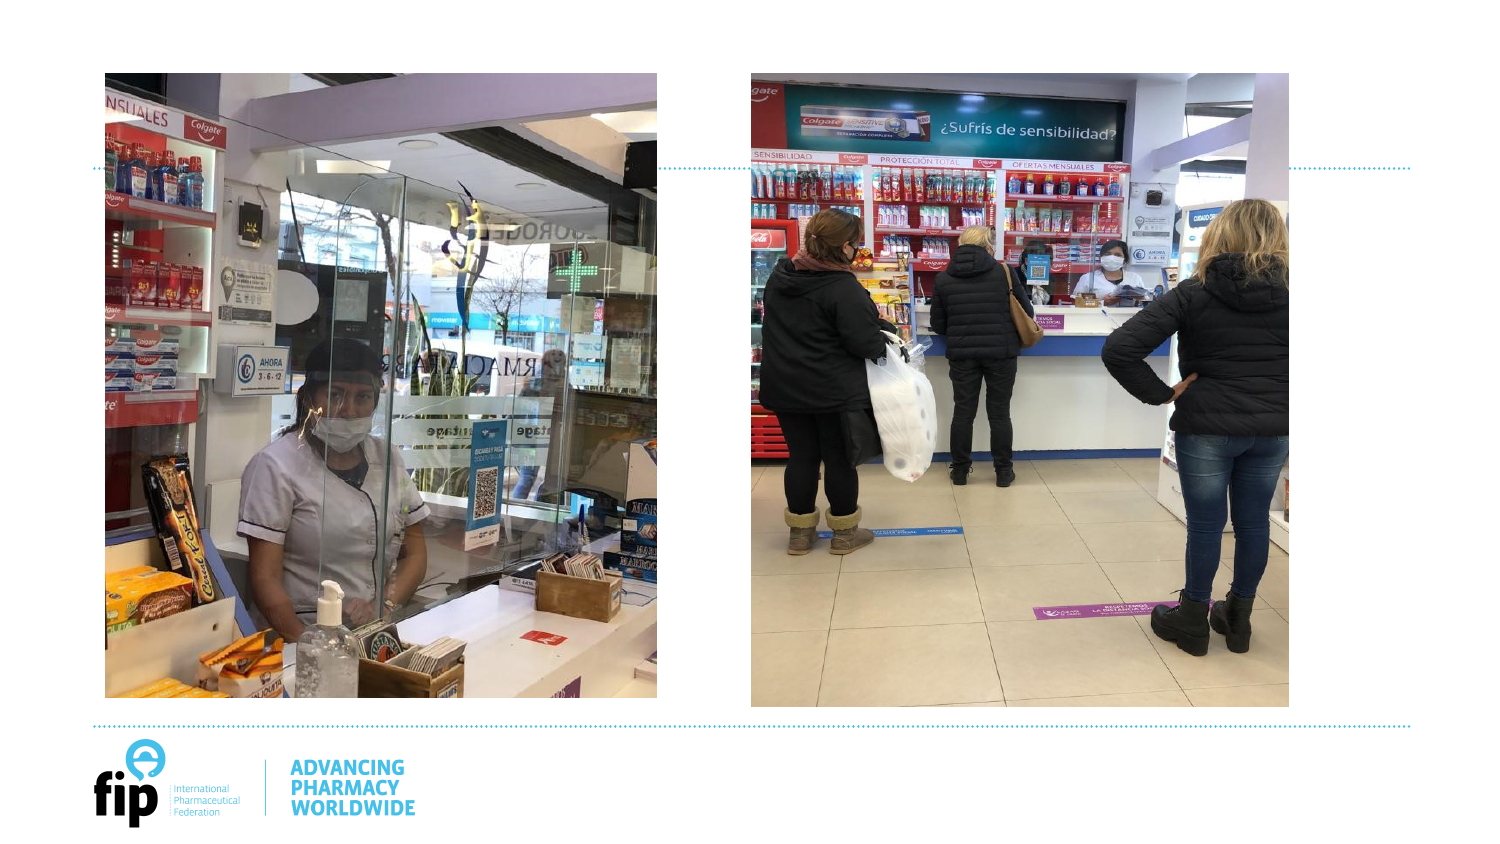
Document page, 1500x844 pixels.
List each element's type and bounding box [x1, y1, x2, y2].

picture [82, 732, 426, 833]
picture [751, 73, 1289, 707]
picture [105, 73, 657, 698]
